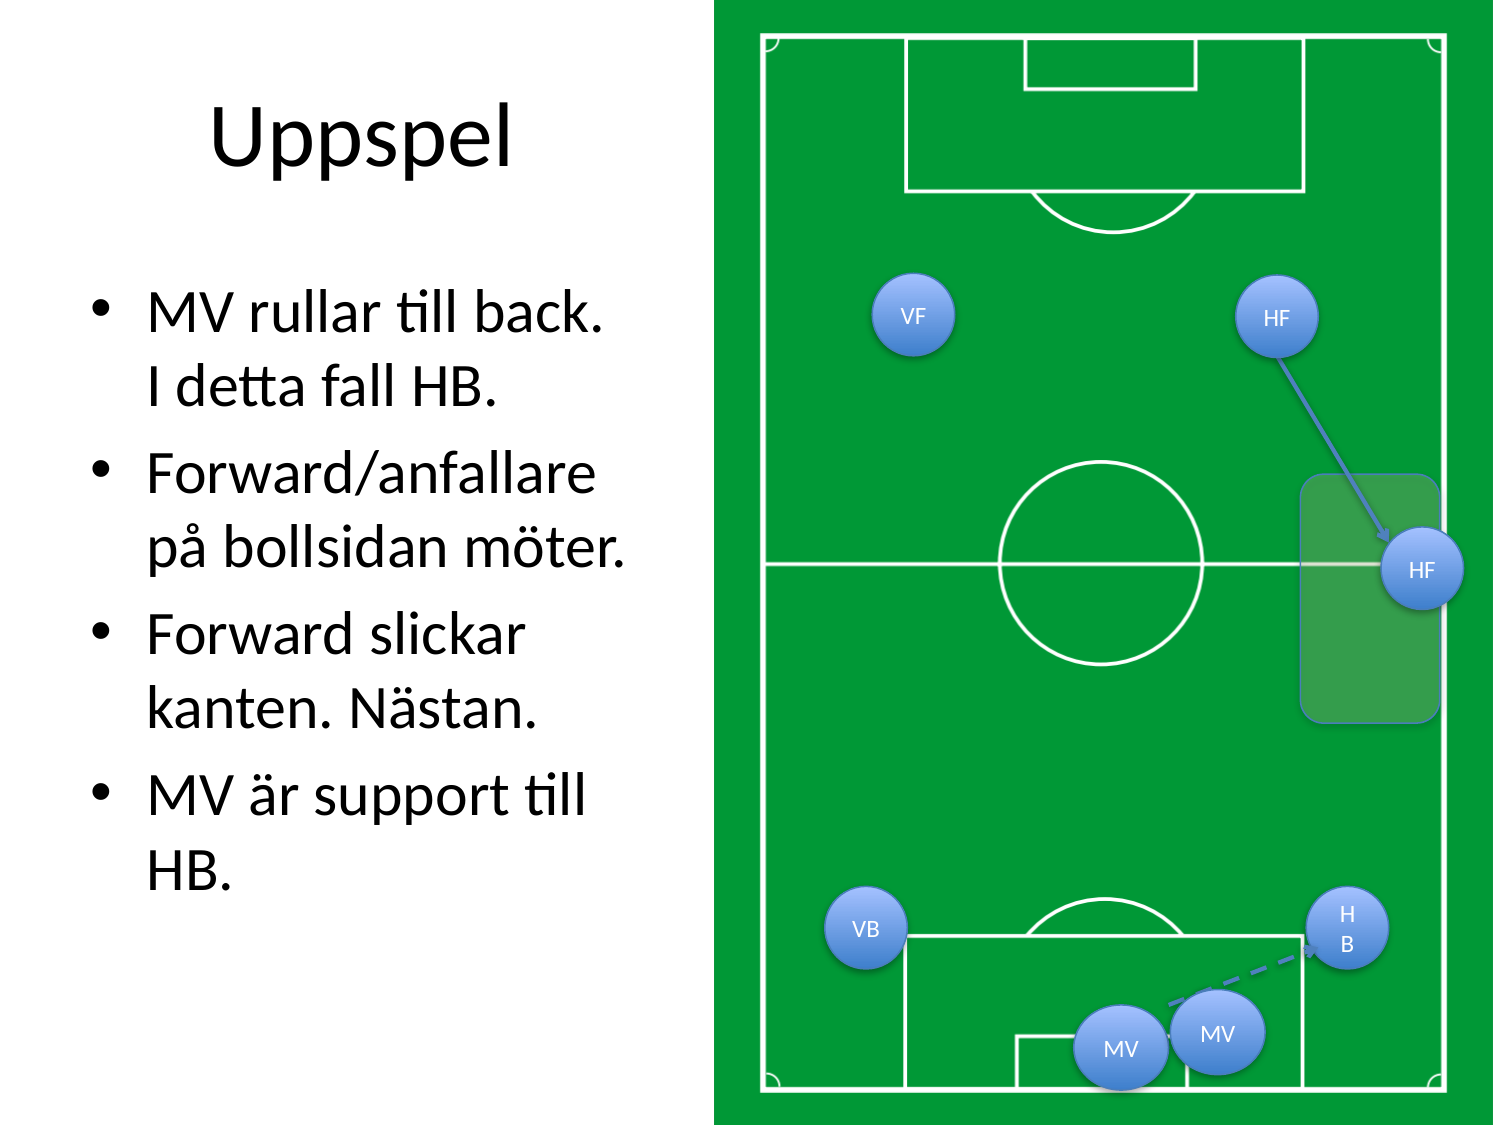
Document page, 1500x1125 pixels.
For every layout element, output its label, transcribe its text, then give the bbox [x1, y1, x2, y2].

picture [704, 0, 1500, 1125]
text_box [1168, 947, 1319, 1006]
list MV rullar till back. I detta fall HB. Forward/anfallare på bollsidan möter. Forward slickar kanten. Nästan. MV är support till HB. [75, 262, 649, 1005]
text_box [1276, 355, 1390, 543]
title Uppspel [75, 45, 649, 214]
